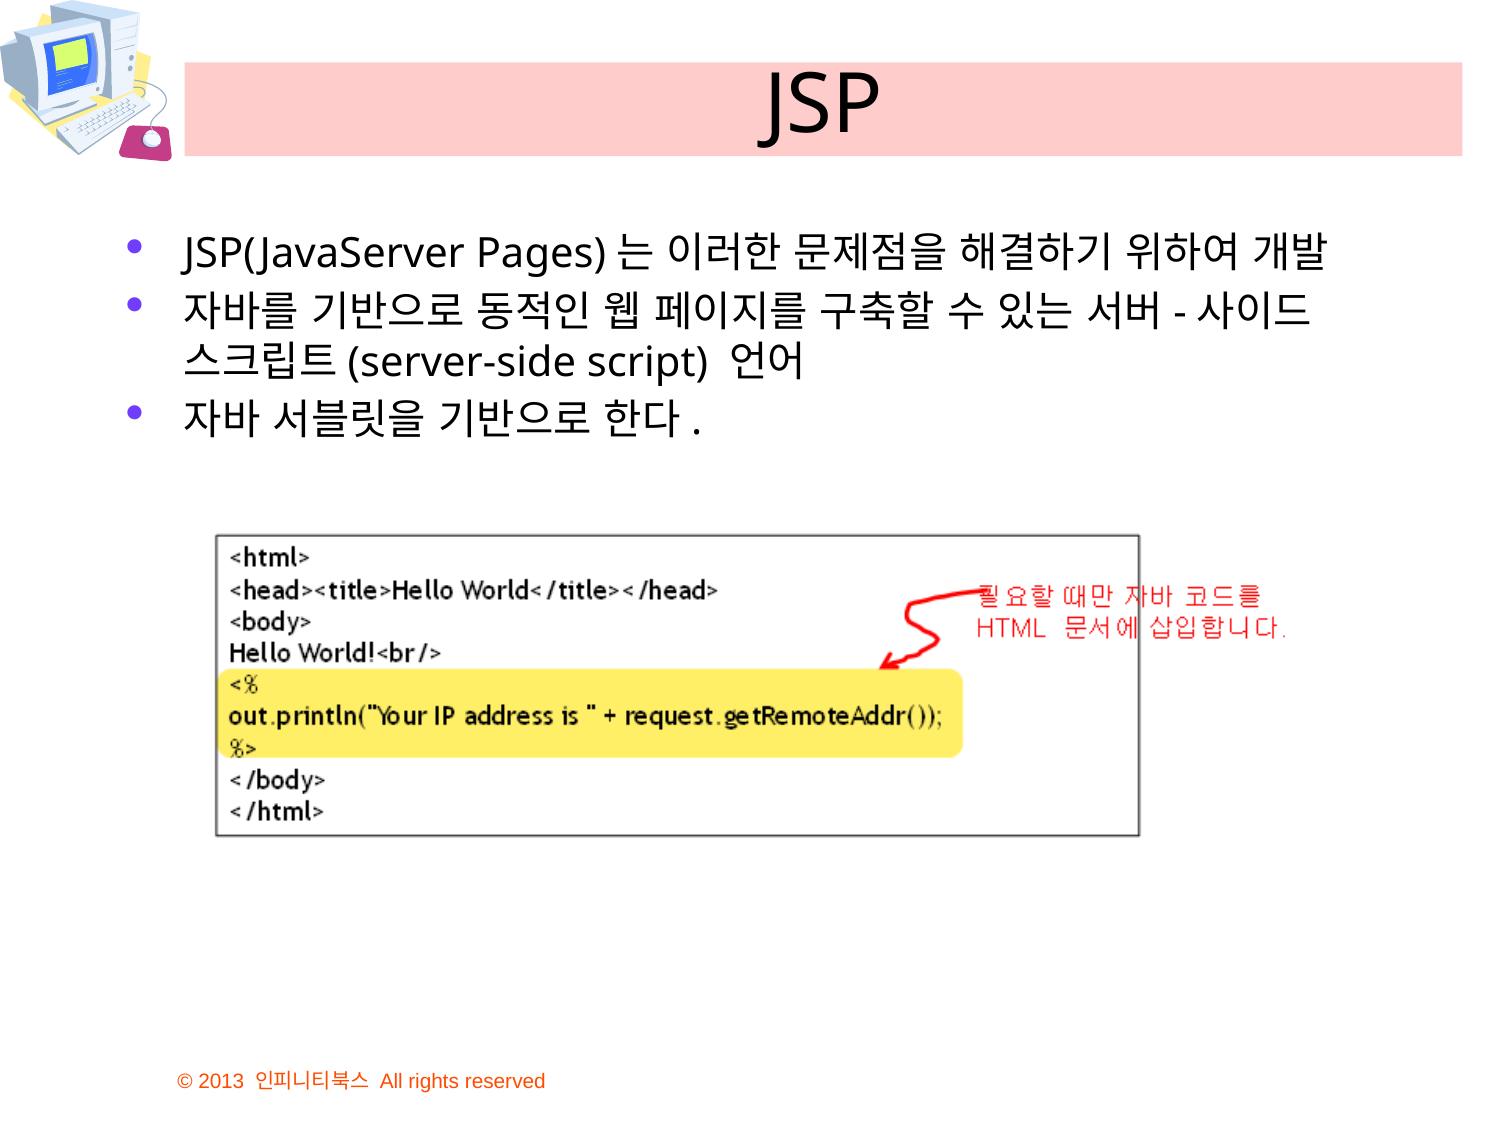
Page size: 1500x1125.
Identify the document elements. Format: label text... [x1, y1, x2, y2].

picture [194, 515, 1321, 860]
title JSP [184, 62, 1463, 157]
list JSP(JavaServer Pages)는 이러한 문제점을 해결하기 위하여 개발 자바를 기반으로 동적인 웹 페이지를 구축할 수 있는 서버-사이드 스크립트(server-side script) 언어 자바 서블릿을 기반으로 한다. [112, 218, 1460, 900]
